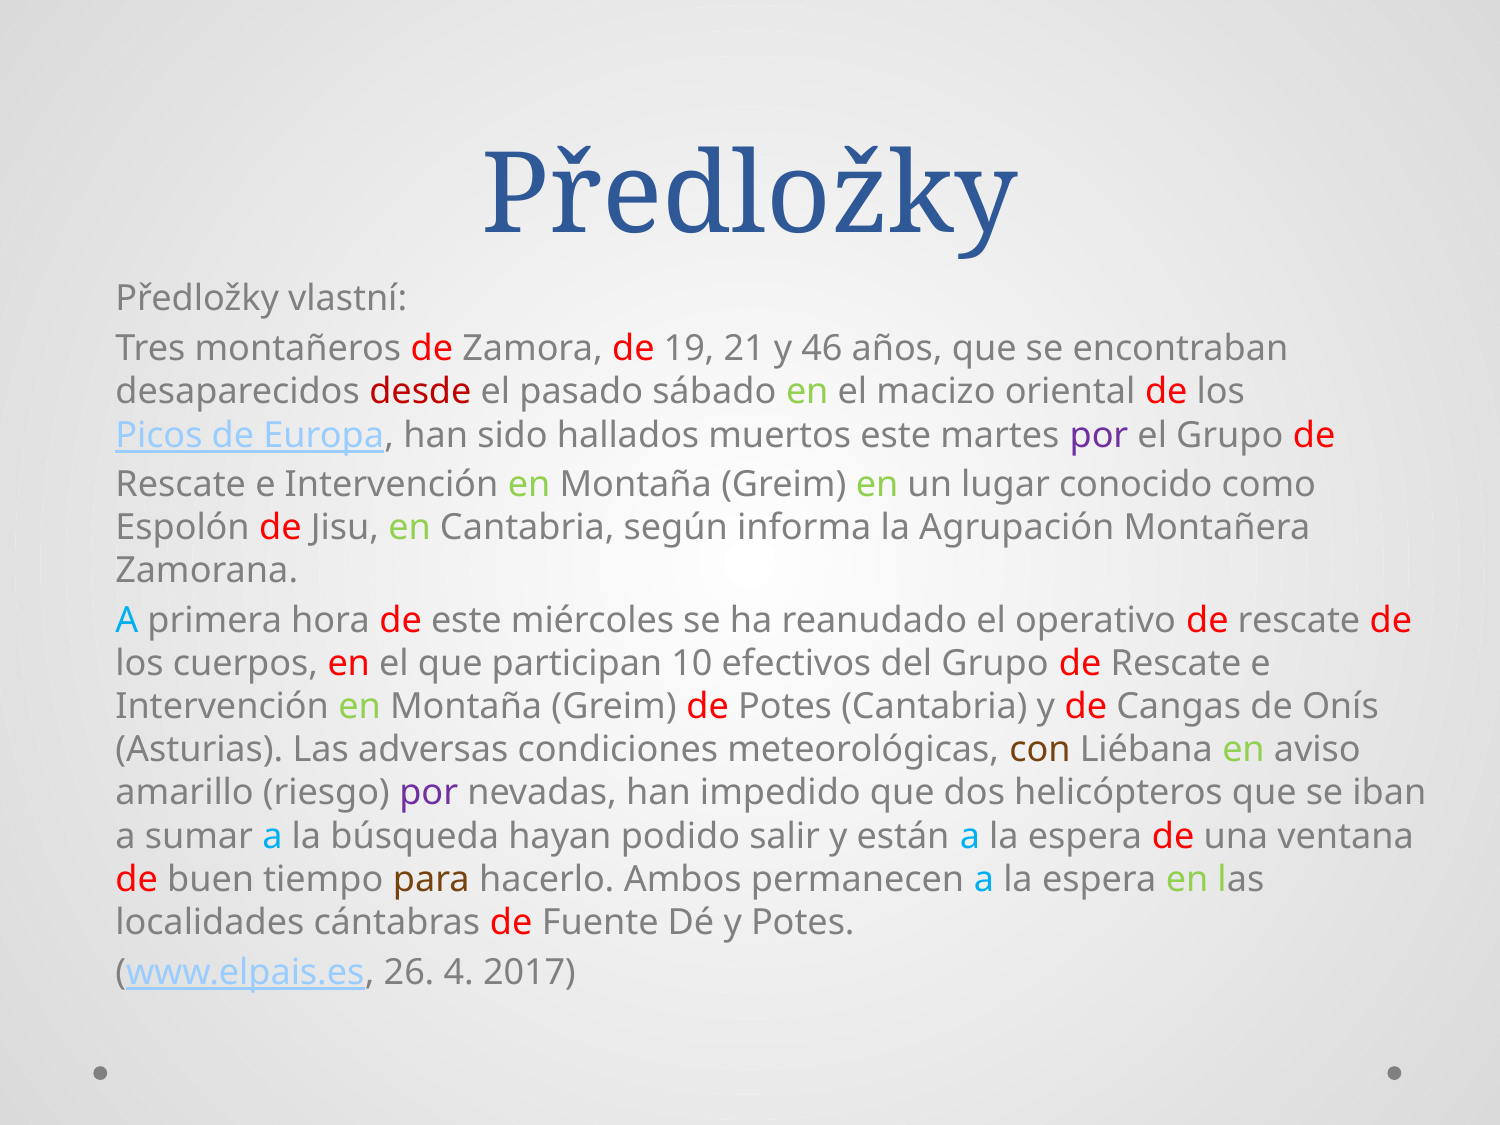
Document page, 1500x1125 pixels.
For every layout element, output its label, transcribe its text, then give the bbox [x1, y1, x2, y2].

title Předložky [75, 0, 1425, 263]
list Předložky vlastní: Tres montañeros de Zamora, de 19, 21 y 46 años, que se encontraban desaparecidos desde el pasado sábado en el macizo oriental de los Picos de Europa, han sido hallados muertos este martes por el Grupo de Rescate e Intervención en Montaña (Greim) en un lugar conocido como Espolón de Jisu, en Cantabria, según informa la Agrupación Montañera Zamorana. A primera hora de este miércoles se ha reanudado el operativo de rescate de los cuerpos, en el que participan 10 efectivos del Grupo de Rescate e Intervención en Montaña (Greim) de Potes (Cantabria) y de Cangas de Onís (Asturias). Las adversas condiciones meteorológicas, con Liébana en aviso amarillo (riesgo) por nevadas, han impedido que dos helicópteros que se iban a sumar a la búsqueda hayan podido salir y están a la espera de una ventana de buen tiempo para hacerlo. Ambos permanecen a la espera en las localidades cántabras de Fuente Dé y Potes. (www.elpais.es, 26. 4. 2017) [100, 267, 1451, 1010]
